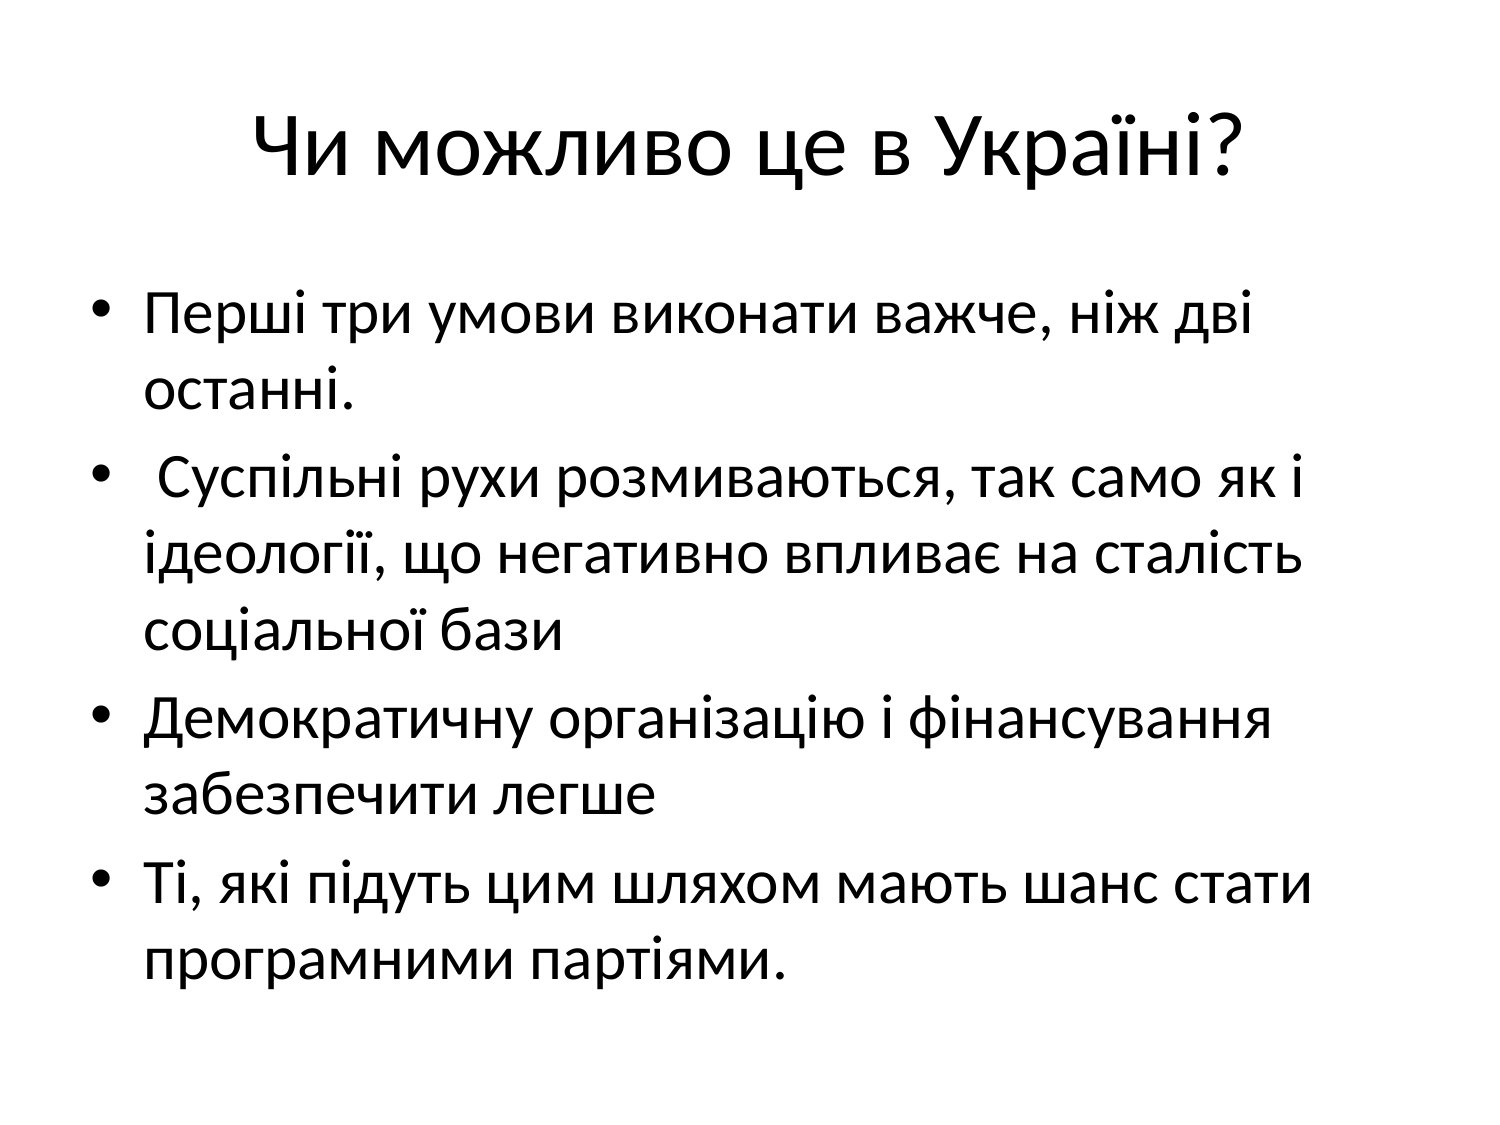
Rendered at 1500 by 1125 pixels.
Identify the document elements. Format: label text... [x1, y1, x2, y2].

list Перші три умови виконати важче, ніж дві останні. Суспільні рухи розмиваються, так само як і ідеології, що негативно впливає на сталість соціальної бази Демократичну організацію і фінансування забезпечити легше Ті, які підуть цим шляхом мають шанс стати програмними партіями. [75, 262, 1425, 1005]
title Чи можливо це в Україні? [75, 45, 1425, 233]
